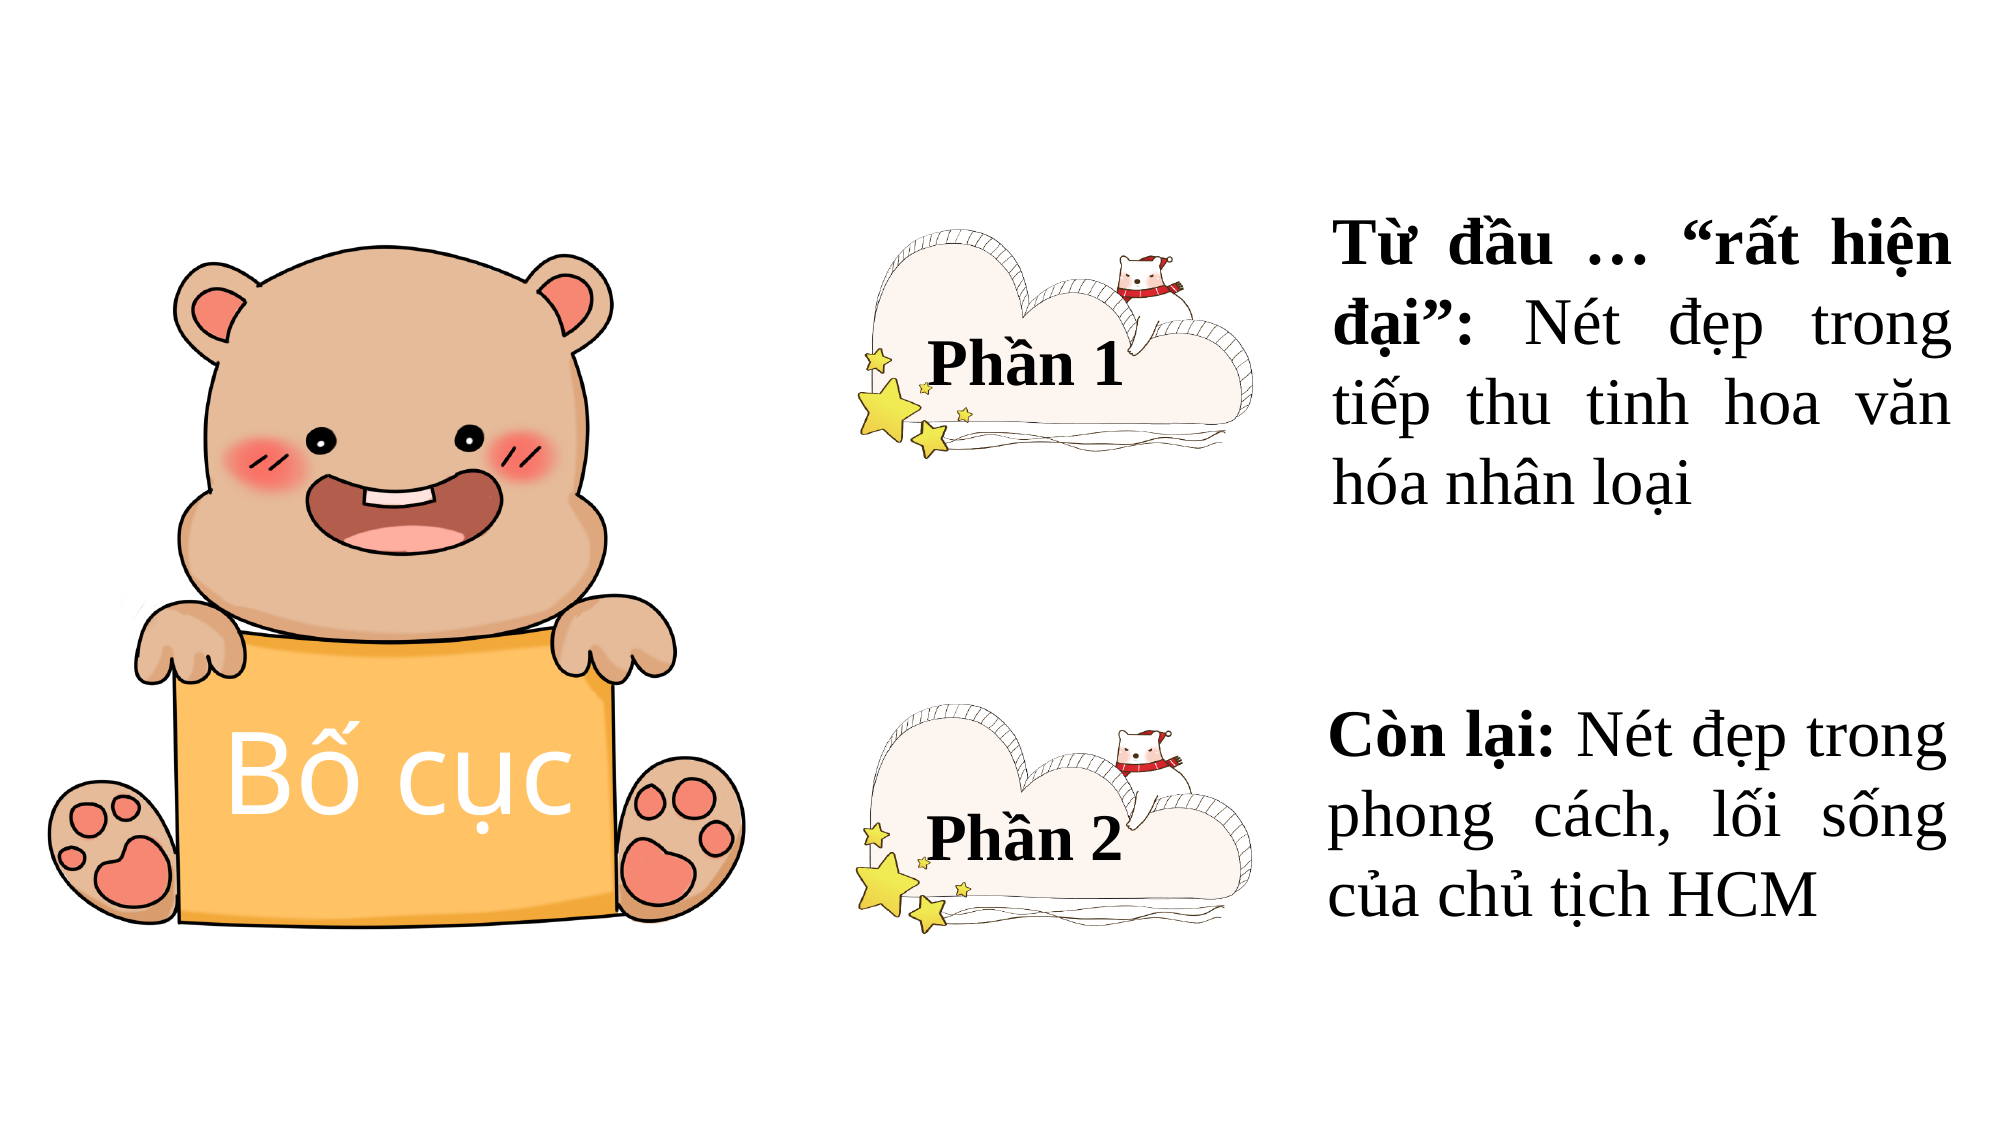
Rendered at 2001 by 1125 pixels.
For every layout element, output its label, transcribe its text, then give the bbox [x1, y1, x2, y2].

text_box Từ đầu … “rất hiện đại”: Nét đẹp trong tiếp thu tinh hoa văn hóa nhân loại [1317, 190, 1969, 526]
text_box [0, 148, 828, 1028]
text_box Còn lại: Nét đẹp trong phong cách, lối sống của chủ tịch HCM [1313, 682, 1964, 937]
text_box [849, 217, 1268, 466]
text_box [847, 692, 1267, 940]
